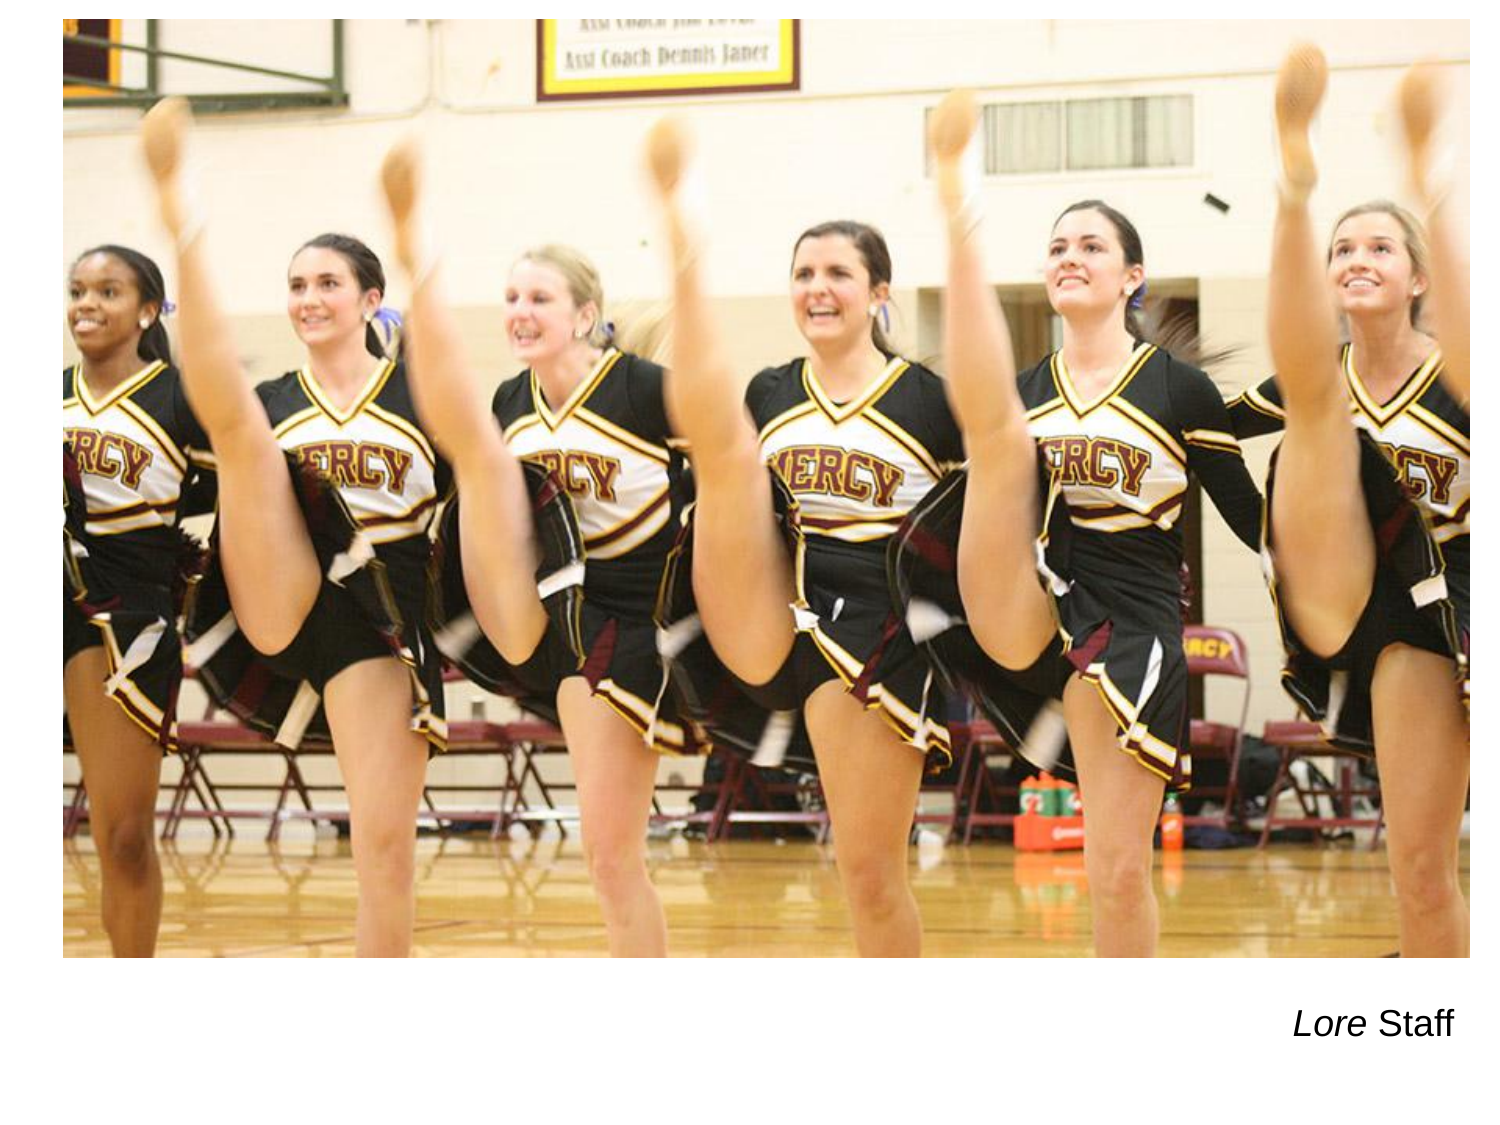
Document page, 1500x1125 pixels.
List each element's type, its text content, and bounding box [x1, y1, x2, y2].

text_box Lore Staff [647, 984, 1470, 1075]
picture [63, 19, 1470, 958]
